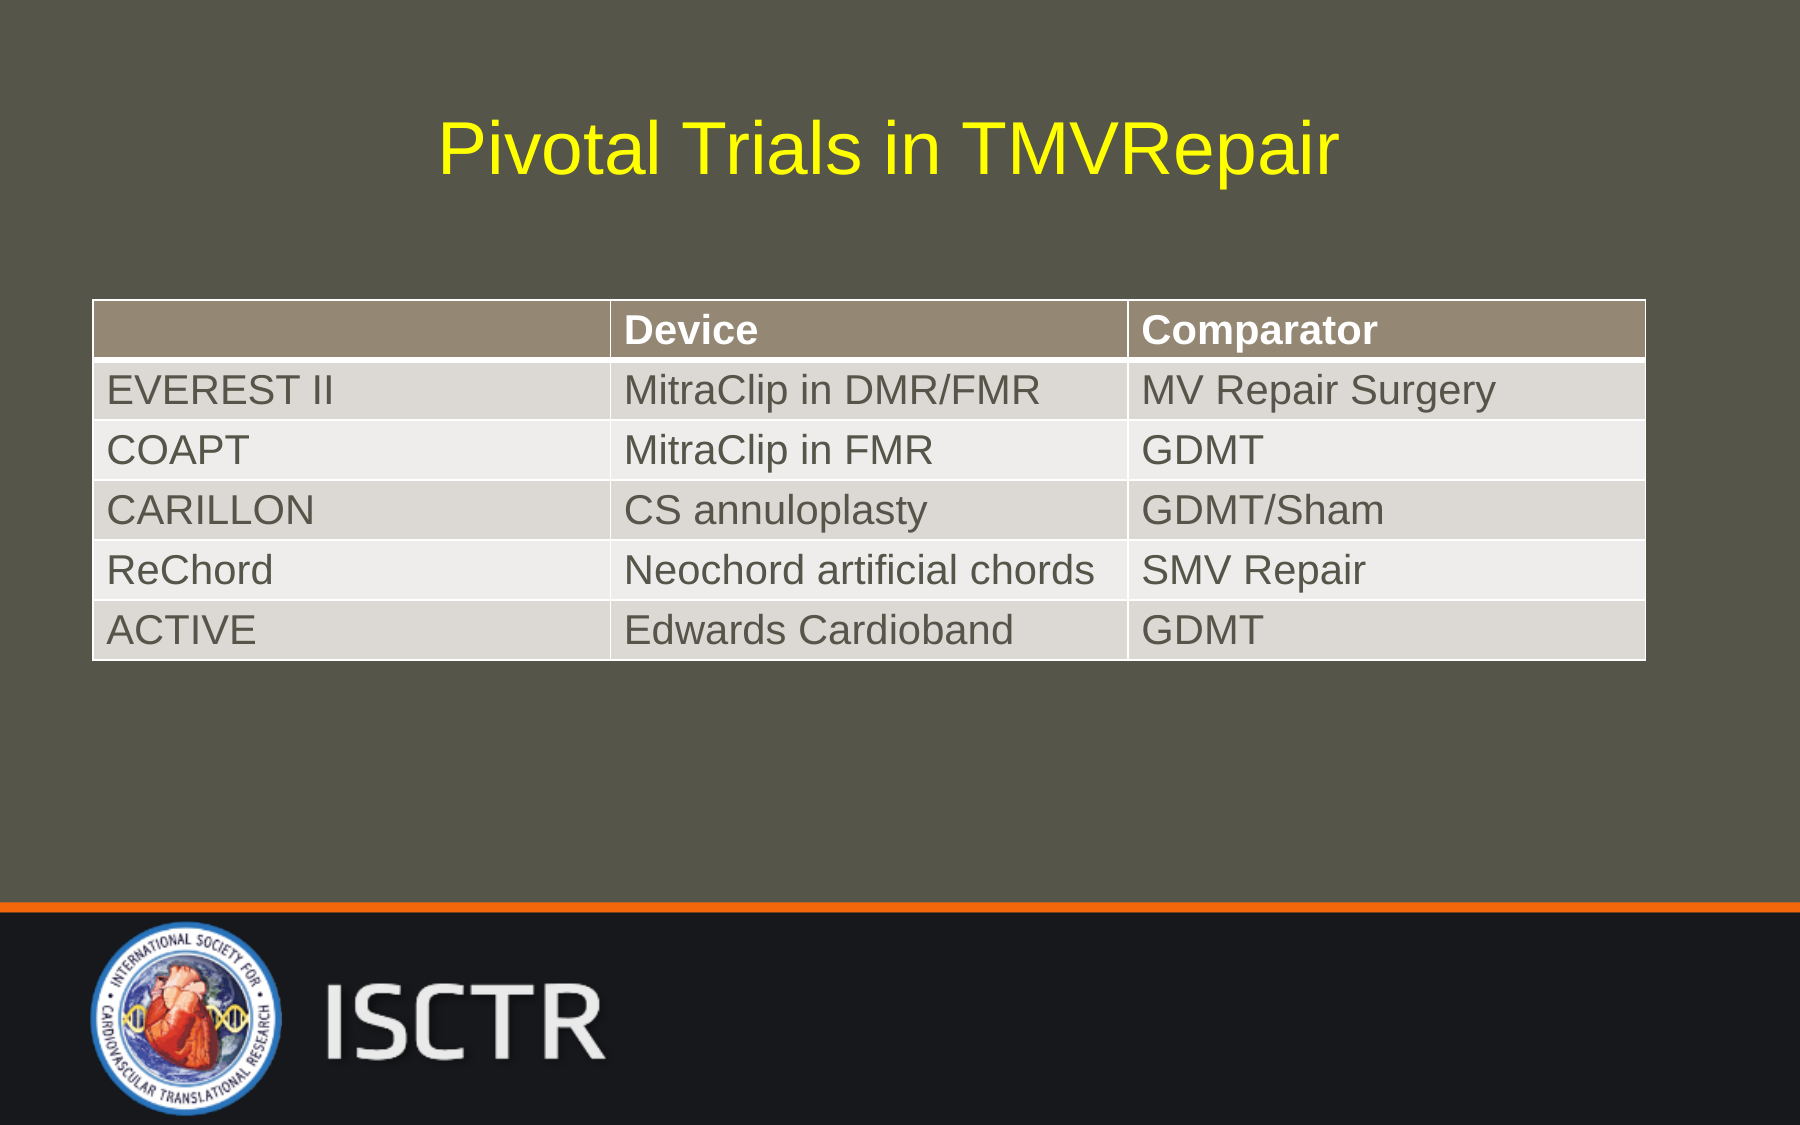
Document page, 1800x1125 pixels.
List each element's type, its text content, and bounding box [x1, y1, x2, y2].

table_cell MV Repair Surgery [1129, 363, 1645, 419]
table_cell MitraClip in DMR/FMR [611, 363, 1127, 419]
picture [87, 918, 285, 1125]
table_cell ReChord [94, 541, 610, 599]
table_cell MitraClip in FMR [611, 421, 1127, 479]
table_cell Edwards Cardioband [611, 601, 1127, 659]
table_cell ACTIVE [94, 601, 610, 659]
table_cell GDMT [1129, 601, 1645, 659]
table_header [94, 301, 610, 357]
table_cell CS annuloplasty [611, 481, 1127, 539]
table_cell SMV Repair [1129, 541, 1645, 599]
table_cell EVEREST II [94, 363, 610, 419]
table_header Comparator [1129, 301, 1645, 357]
title Pivotal Trials in TMVRepair [90, 73, 1710, 216]
table_header Device [611, 301, 1127, 357]
table_cell CARILLON [94, 481, 610, 539]
table_cell COAPT [94, 421, 610, 479]
table_cell GDMT/Sham [1129, 481, 1645, 539]
table_cell GDMT [1129, 421, 1645, 479]
table_cell Neochord artificial chords [611, 541, 1127, 599]
